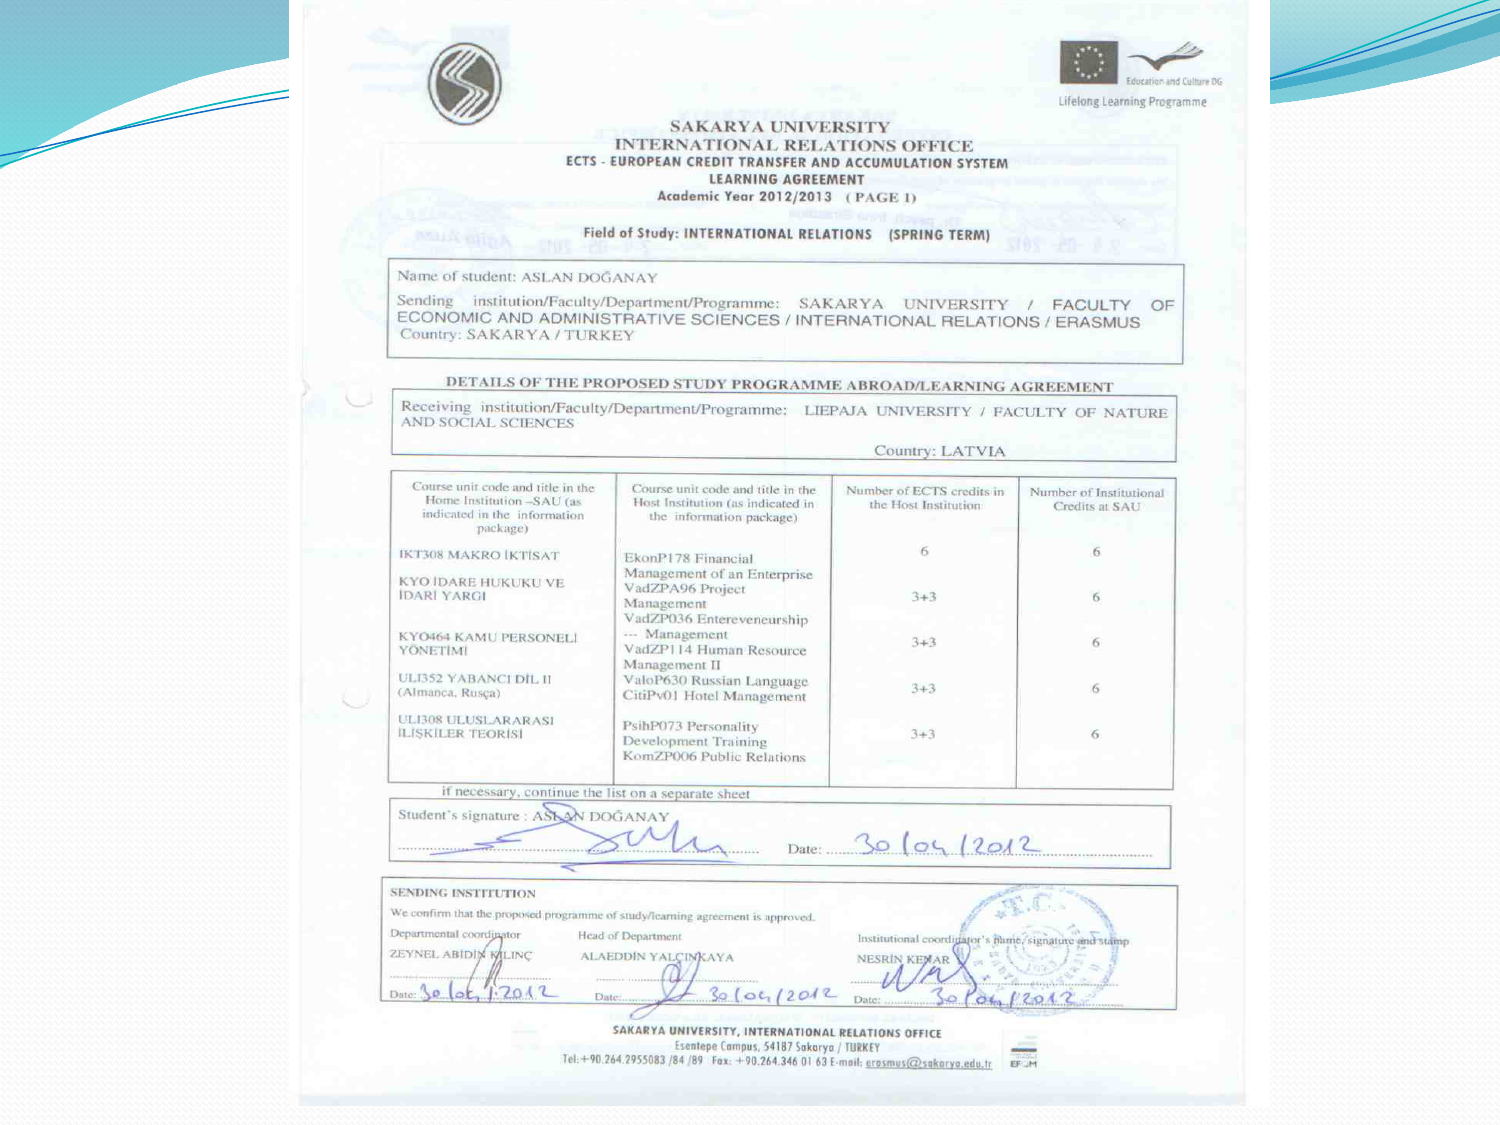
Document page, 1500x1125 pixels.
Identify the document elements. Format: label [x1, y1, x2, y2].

list [288, 0, 1270, 1107]
